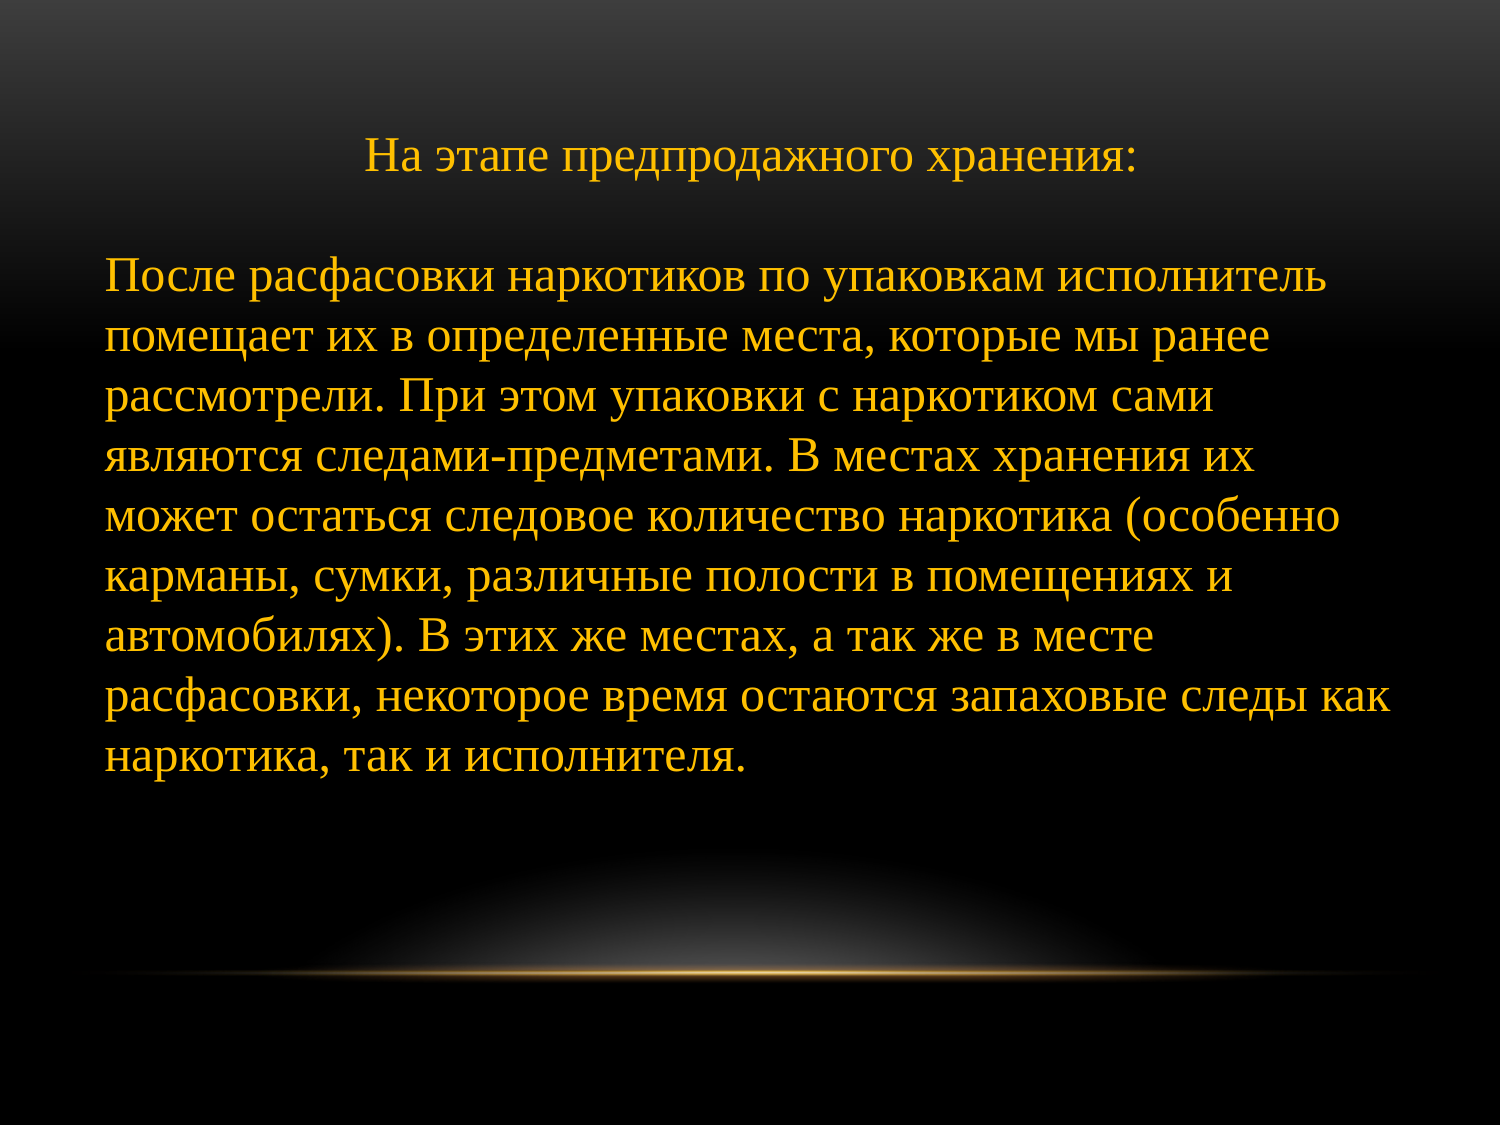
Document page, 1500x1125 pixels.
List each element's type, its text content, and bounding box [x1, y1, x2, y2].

text_box На этапе предпродажного хранения: После расфасовки наркотиков по упаковкам исполнитель помещает их в определенные места, которые мы ранее рассмотрели. При этом упаковки с наркотиком сами являются следами-предметами. В местах хранения их может остаться следовое количество наркотика (особенно карманы, сумки, различные полости в помещениях и автомобилях). В этих же местах, а так же в месте расфасовки, некоторое время остаются запаховые следы как наркотика, так и исполнителя. [89, 113, 1413, 789]
picture [0, 0, 1500, 1125]
